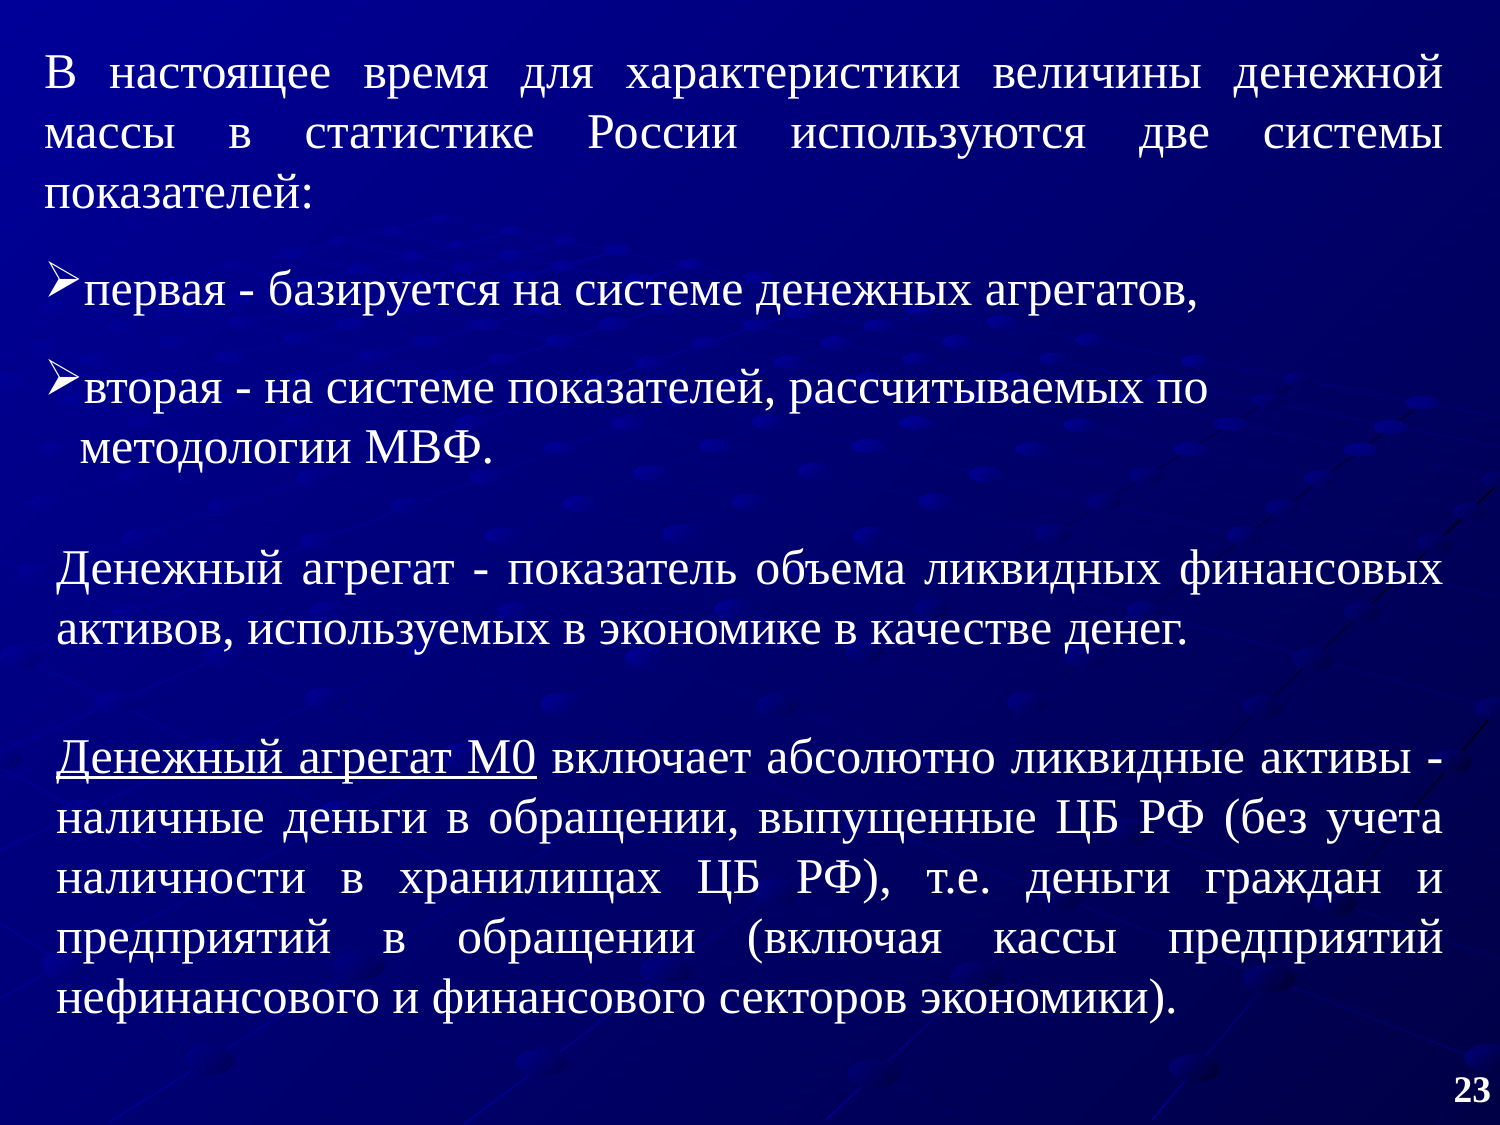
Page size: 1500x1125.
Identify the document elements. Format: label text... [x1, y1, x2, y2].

text_box Денежный агрегат М0 включает абсолютно ликвидные активы ‑ наличные деньги в обращении, выпущенные ЦБ РФ (без учета наличности в хранилищах ЦБ РФ), т.е. деньги граждан и предприятий в обращении (включая кассы предприятий нефинансового и финансового секторов экономики). [41, 715, 1459, 1031]
text_box В настоящее время для характеристики величины денежной массы в статистике России используются две системы показателей: первая - базируется на системе денежных агрегатов, вторая ‑ на системе показателей, рассчитываемых по методологии МВФ. [29, 30, 1459, 481]
slide_number 23 [1155, 1042, 1500, 1118]
text_box Денежный агрегат ‑ показатель объема ликвидных финансовых активов, используемых в экономике в качестве денег. [41, 527, 1459, 662]
